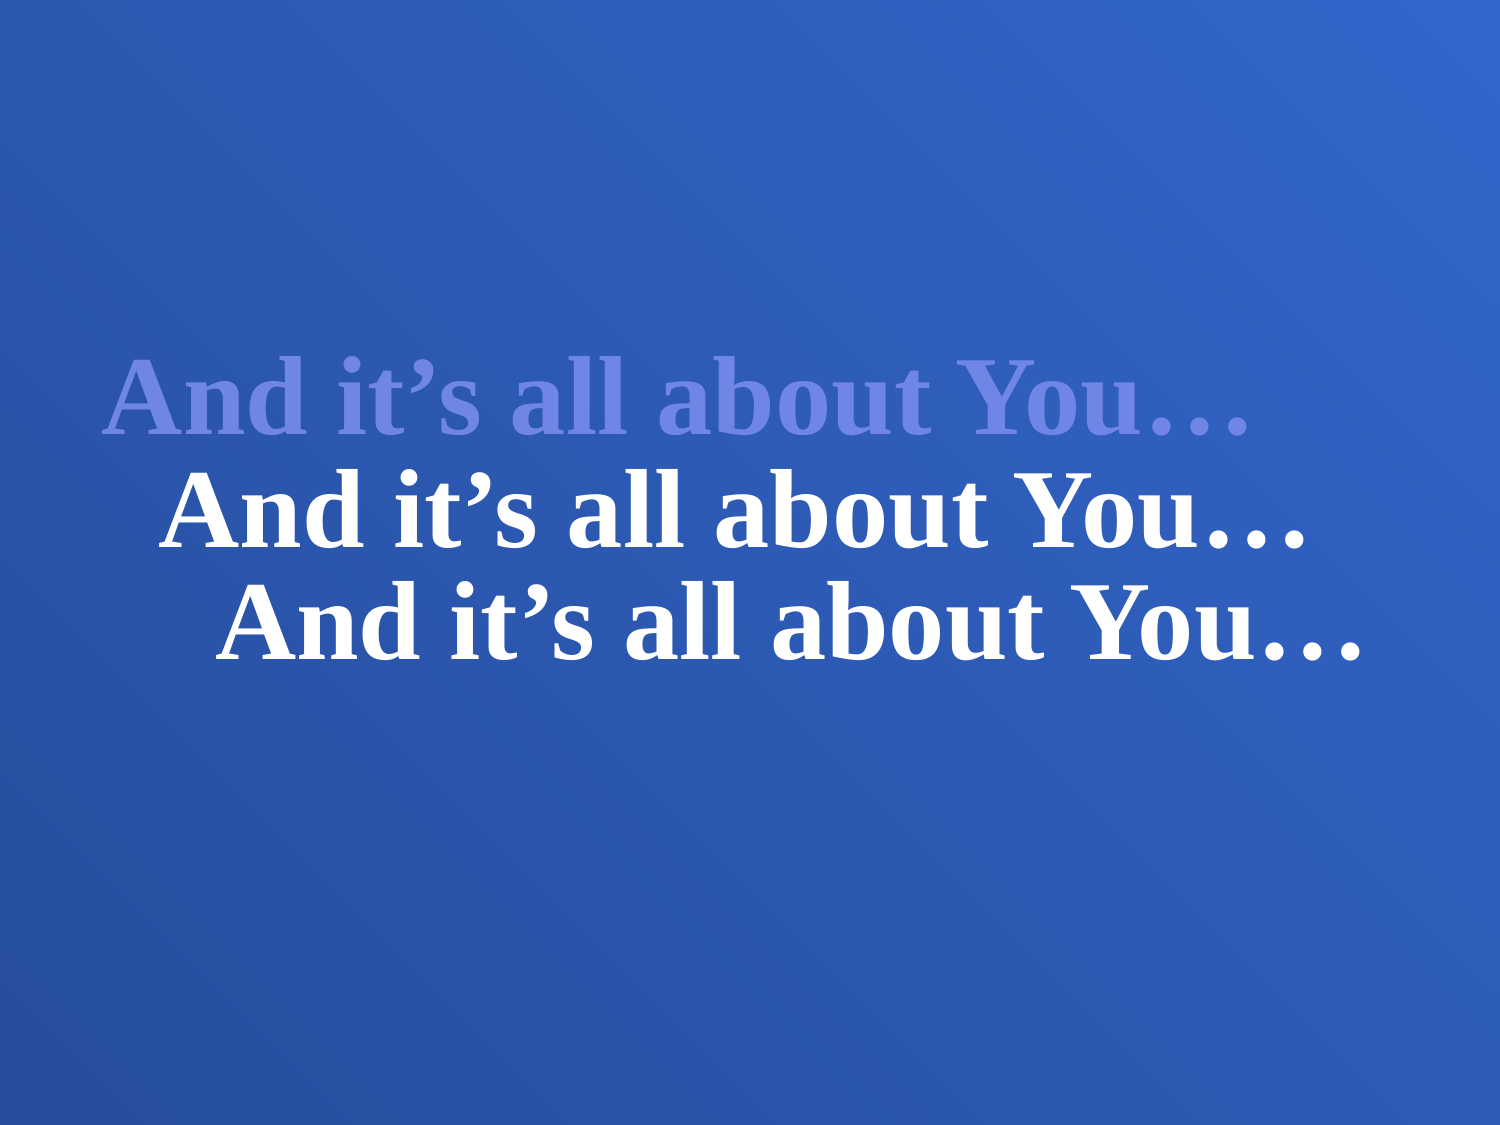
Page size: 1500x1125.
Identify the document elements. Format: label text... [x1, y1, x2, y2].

text_box And it’s all about You… And it’s all about You… And it’s all about You… [2, 337, 1500, 803]
